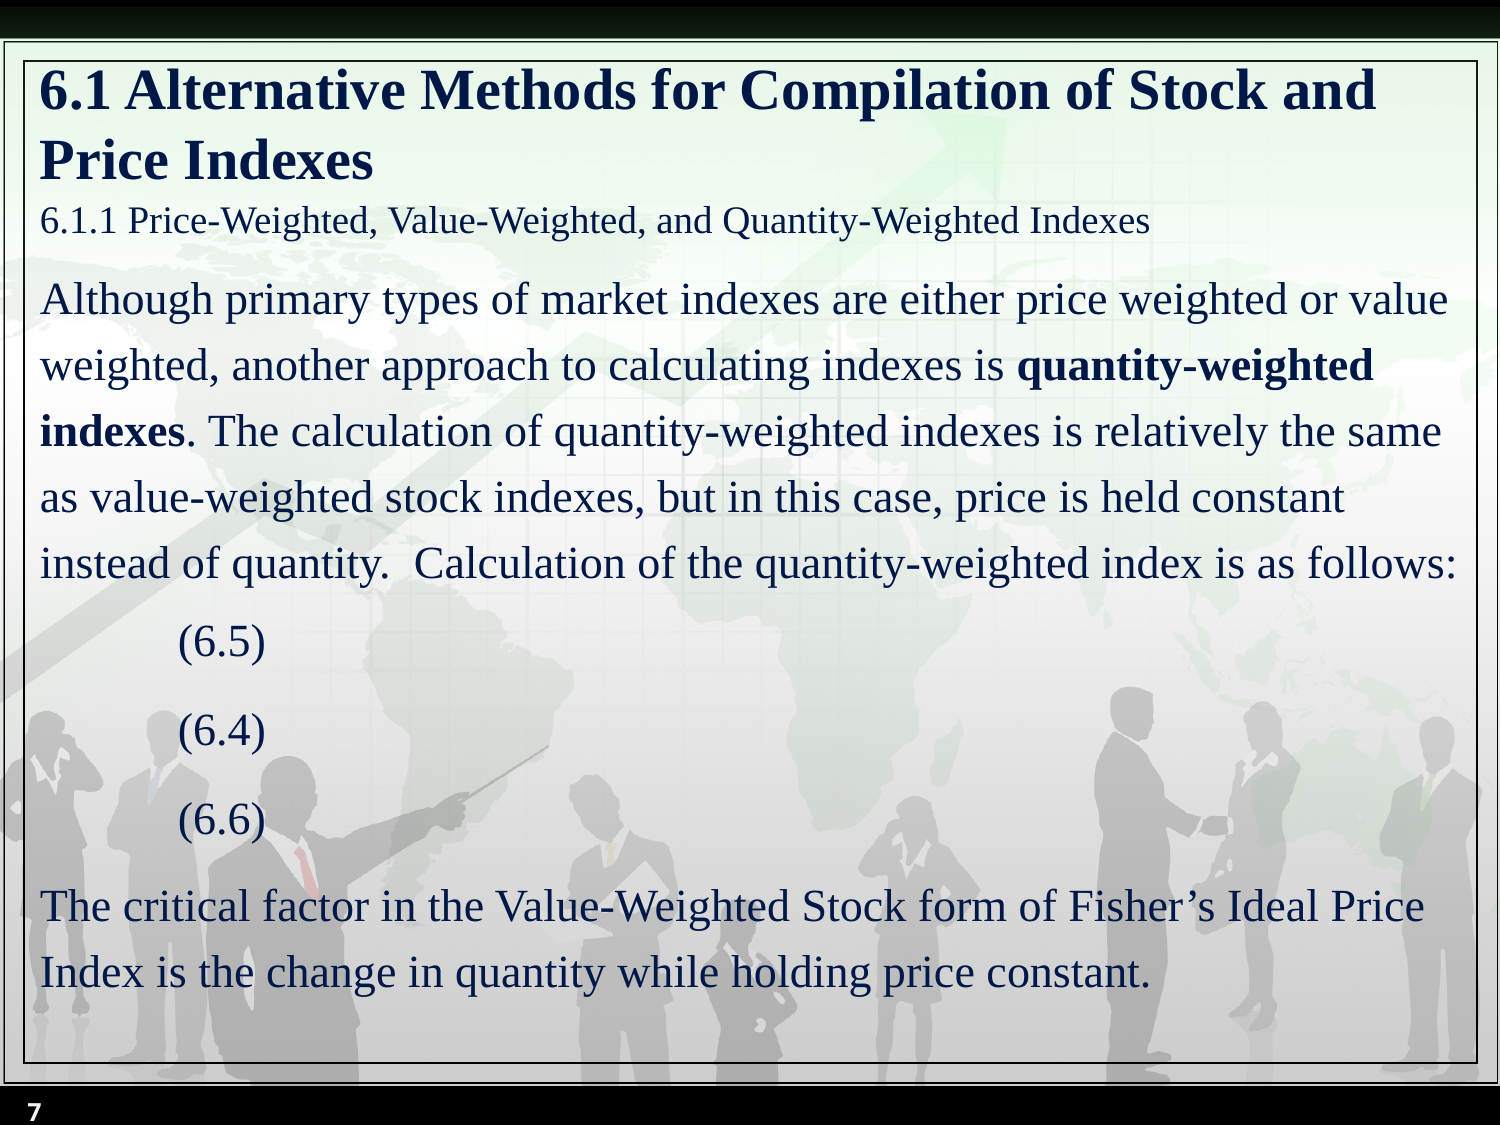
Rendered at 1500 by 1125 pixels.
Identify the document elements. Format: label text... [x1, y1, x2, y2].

list 6.1.1 Price-Weighted, Value-Weighted, and Quantity-Weighted Indexes [24, 187, 1441, 250]
slide_number 7 [12, 1088, 363, 1125]
picture [0, 0, 1500, 1125]
title 6.1 Alternative Methods for Compilation of Stock and Price Indexes [24, 67, 1475, 175]
